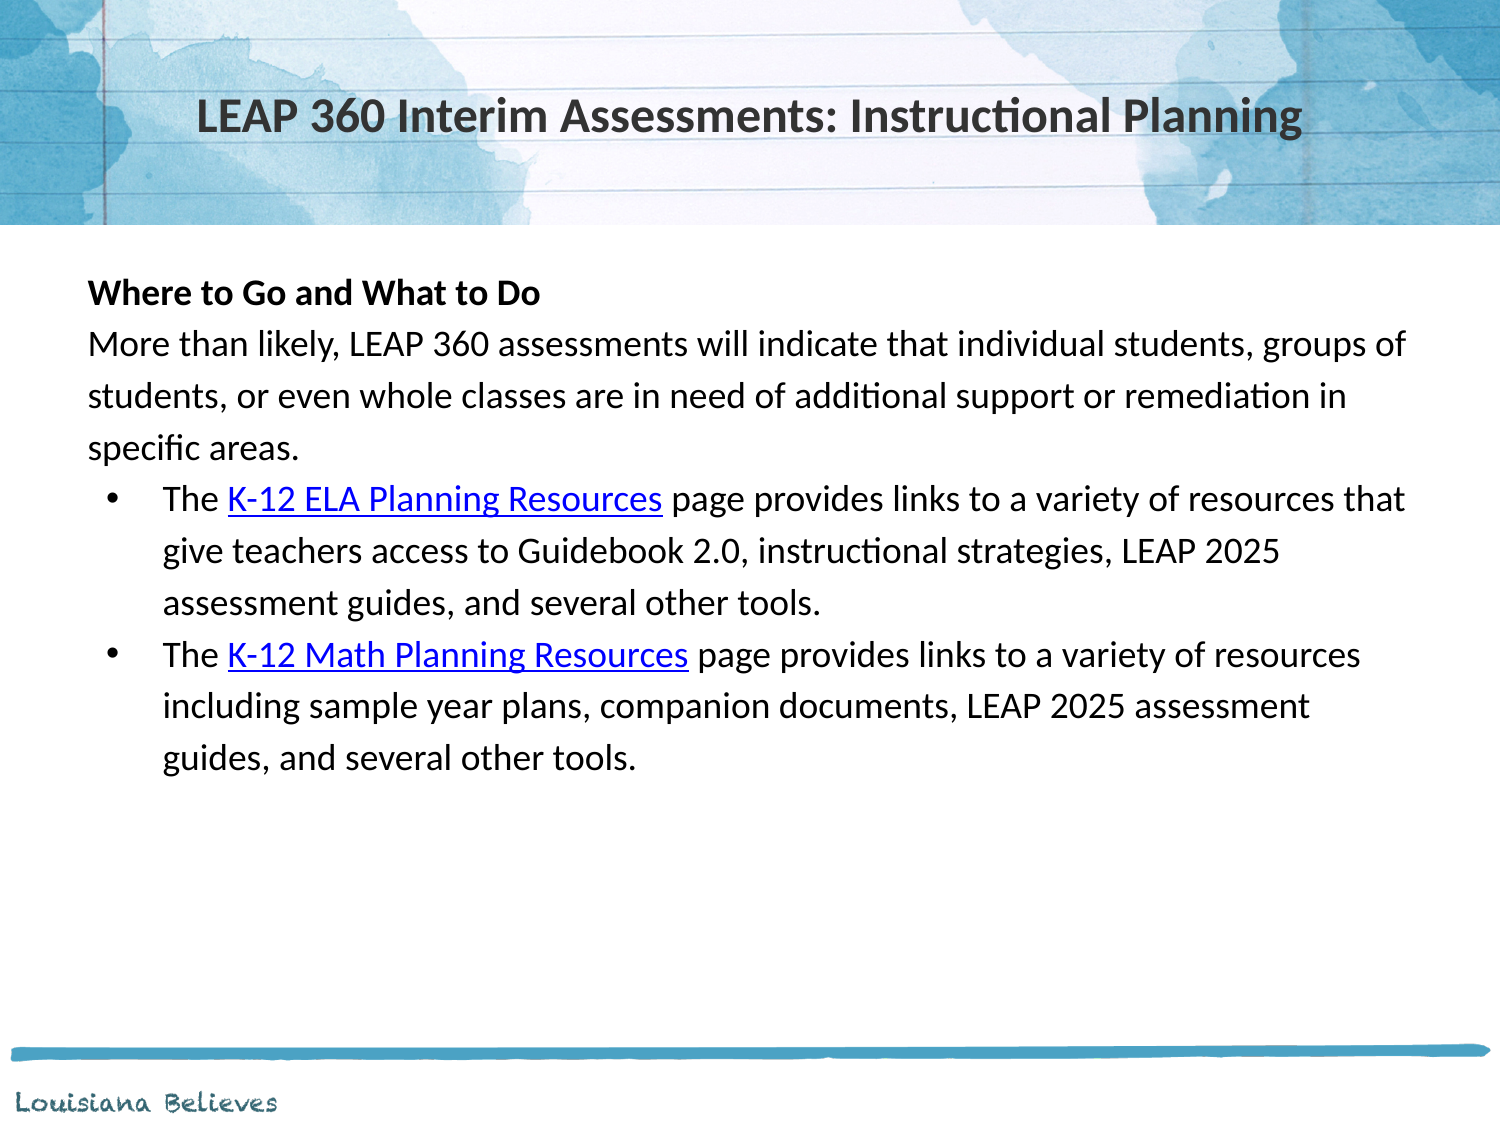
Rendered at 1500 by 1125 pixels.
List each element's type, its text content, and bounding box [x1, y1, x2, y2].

list Where to Go and What to Do More than likely, LEAP 360 assessments will indicate that individual students, groups of students, or even whole classes are in need of additional support or remediation in specific areas. The K-12 ELA Planning Resources page provides links to a variety of resources that give teachers access to Guidebook 2.0, instructional strategies, LEAP 2025 assessment guides, and several other tools. The K-12 Math Planning Resources page provides links to a variety of resources including sample year plans, companion documents, LEAP 2025 assessment guides, and several other tools. [72, 237, 1442, 1010]
title LEAP 360 Interim Assessments: Instructional Planning [0, 0, 1500, 225]
picture [0, 1036, 1500, 1125]
